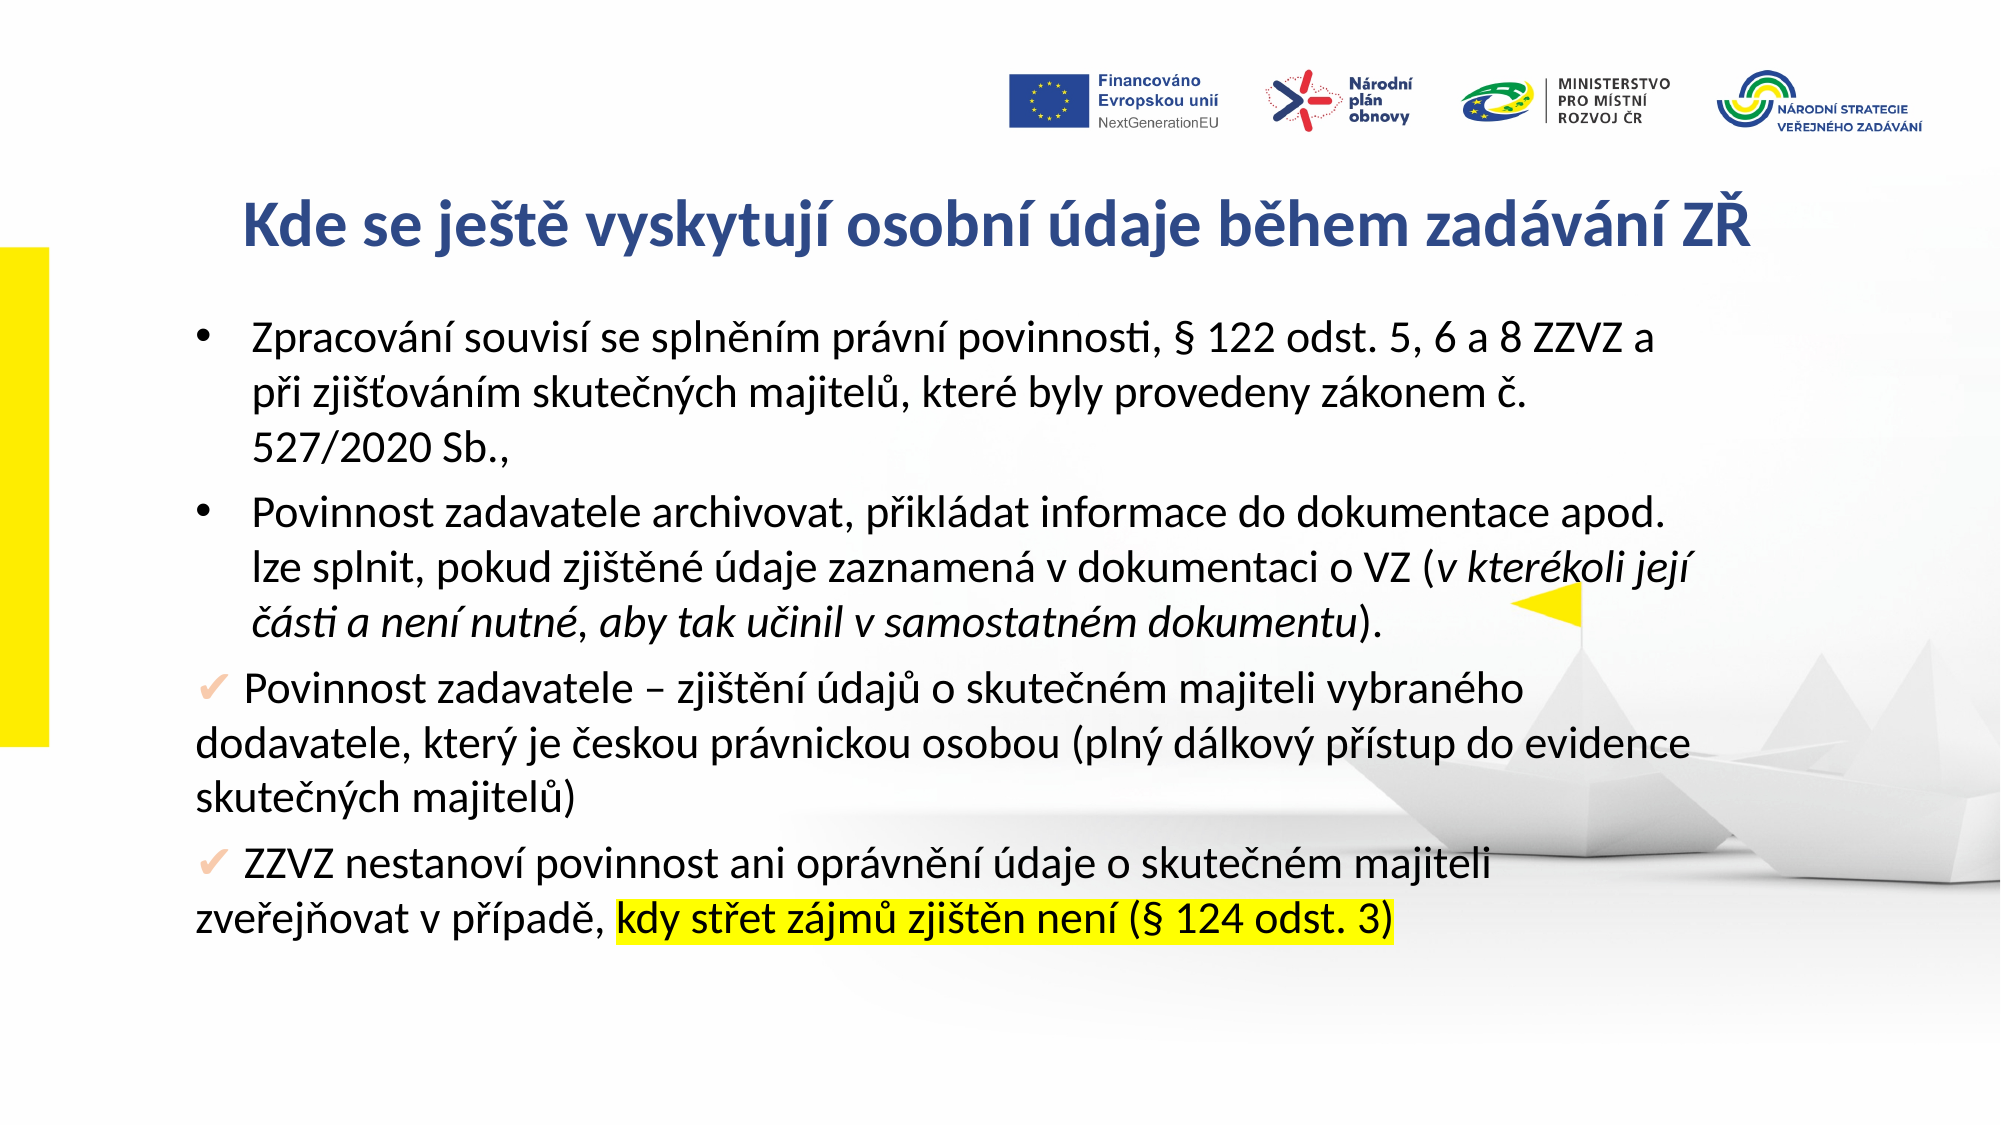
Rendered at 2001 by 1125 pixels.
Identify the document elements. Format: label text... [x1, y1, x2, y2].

text_box Kde se ještě vyskytují osobní údaje během zadávání ZŘ [228, 172, 1820, 268]
text_box Zpracování souvisí se splněním právní povinnosti, § 122 odst. 5, 6 a 8 ZZVZ a při zjišťováním skutečných majitelů, které byly provedeny zákonem č. 527/2020 Sb., Povinnost zadavatele archivovat, přikládat informace do dokumentace apod. lze splnit, pokud zjištěné údaje zaznamená v dokumentaci o VZ (v kterékoli její části a není nutné, aby tak učinil v samostatném dokumentu). ✔ Povinnost zadavatele – zjištění údajů o skutečném majiteli vybraného dodavatele, který je českou právnickou osobou (plný dálkový přístup do evidence skutečných majitelů) ✔ ZZVZ nestanoví povinnost ani oprávnění údaje o skutečném majiteli zveřejňovat v případě, kdy střet zájmů zjištěn není (§ 124 odst. 3) [180, 299, 1713, 950]
picture [0, 0, 2001, 1125]
